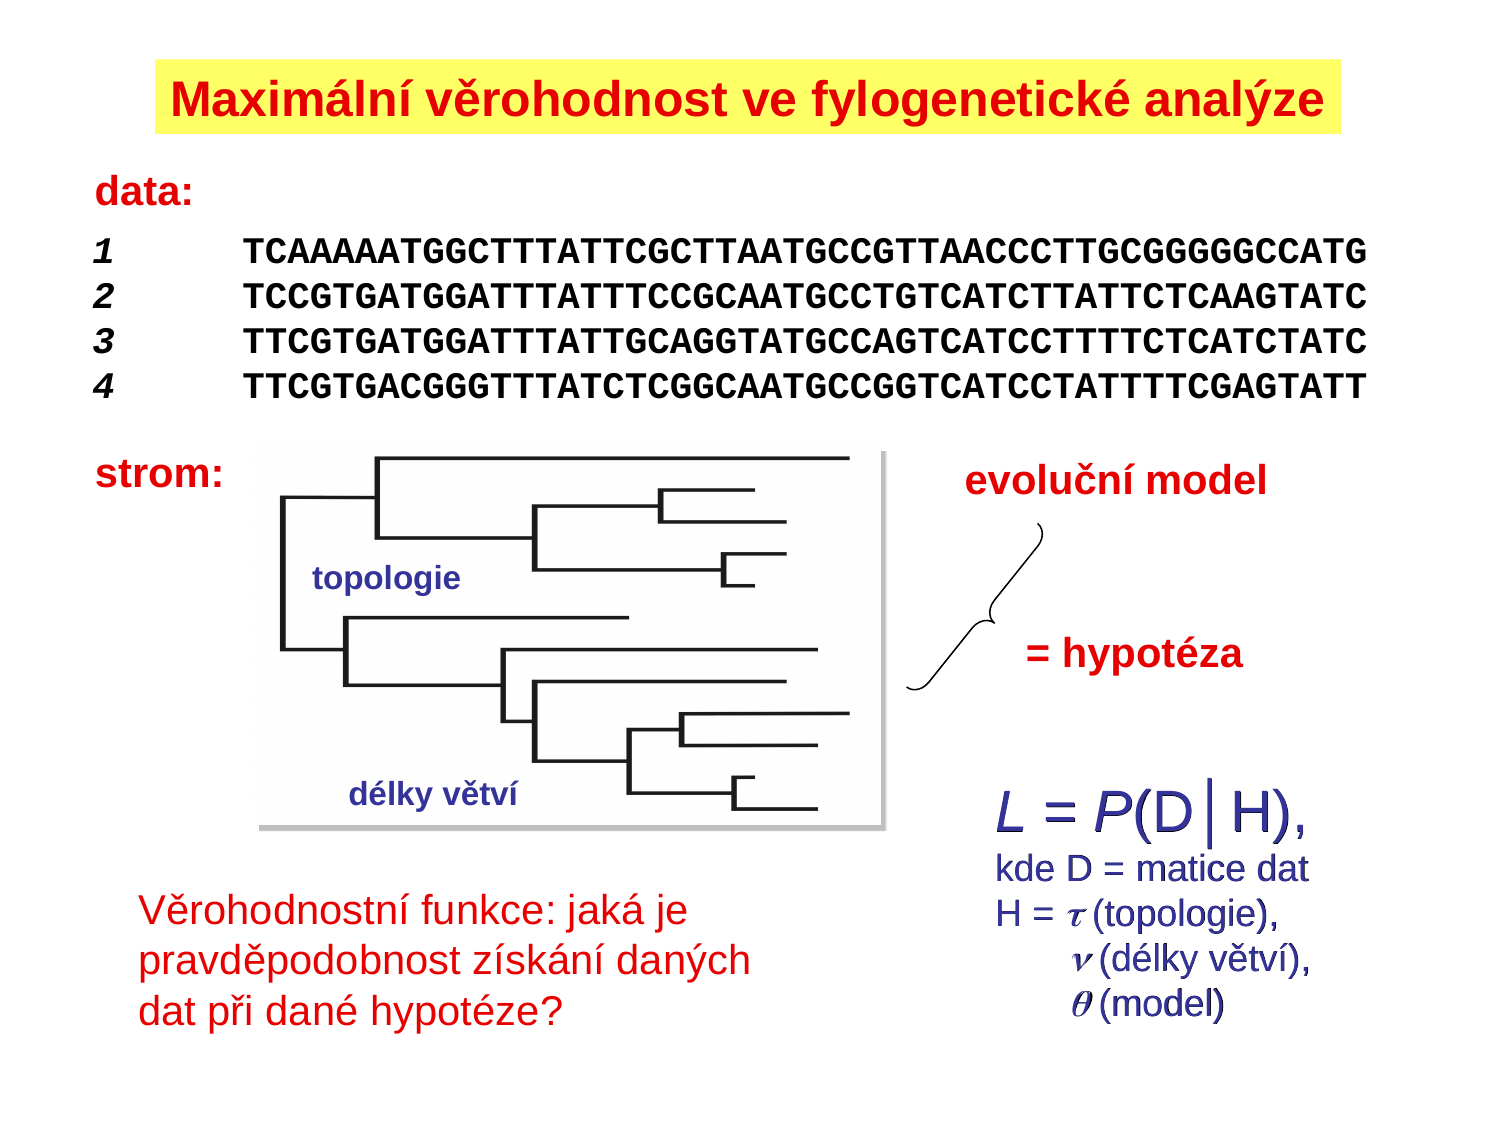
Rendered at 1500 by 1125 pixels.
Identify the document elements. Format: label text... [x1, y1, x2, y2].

text_box strom: [79, 438, 240, 504]
text_box L = P(D│H), kde D = matice dat H =  (topologie),  (délky větví),  (model) [980, 766, 1432, 1031]
text_box Věrohodnostní funkce: jaká je pravděpodobnost získání daných dat při dané hypotéze? [123, 875, 768, 1041]
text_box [250, 442, 881, 825]
text_box Maximální věrohodnost ve fylogenetické analýze [155, 59, 1341, 134]
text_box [79, 156, 1381, 415]
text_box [949, 445, 1284, 720]
